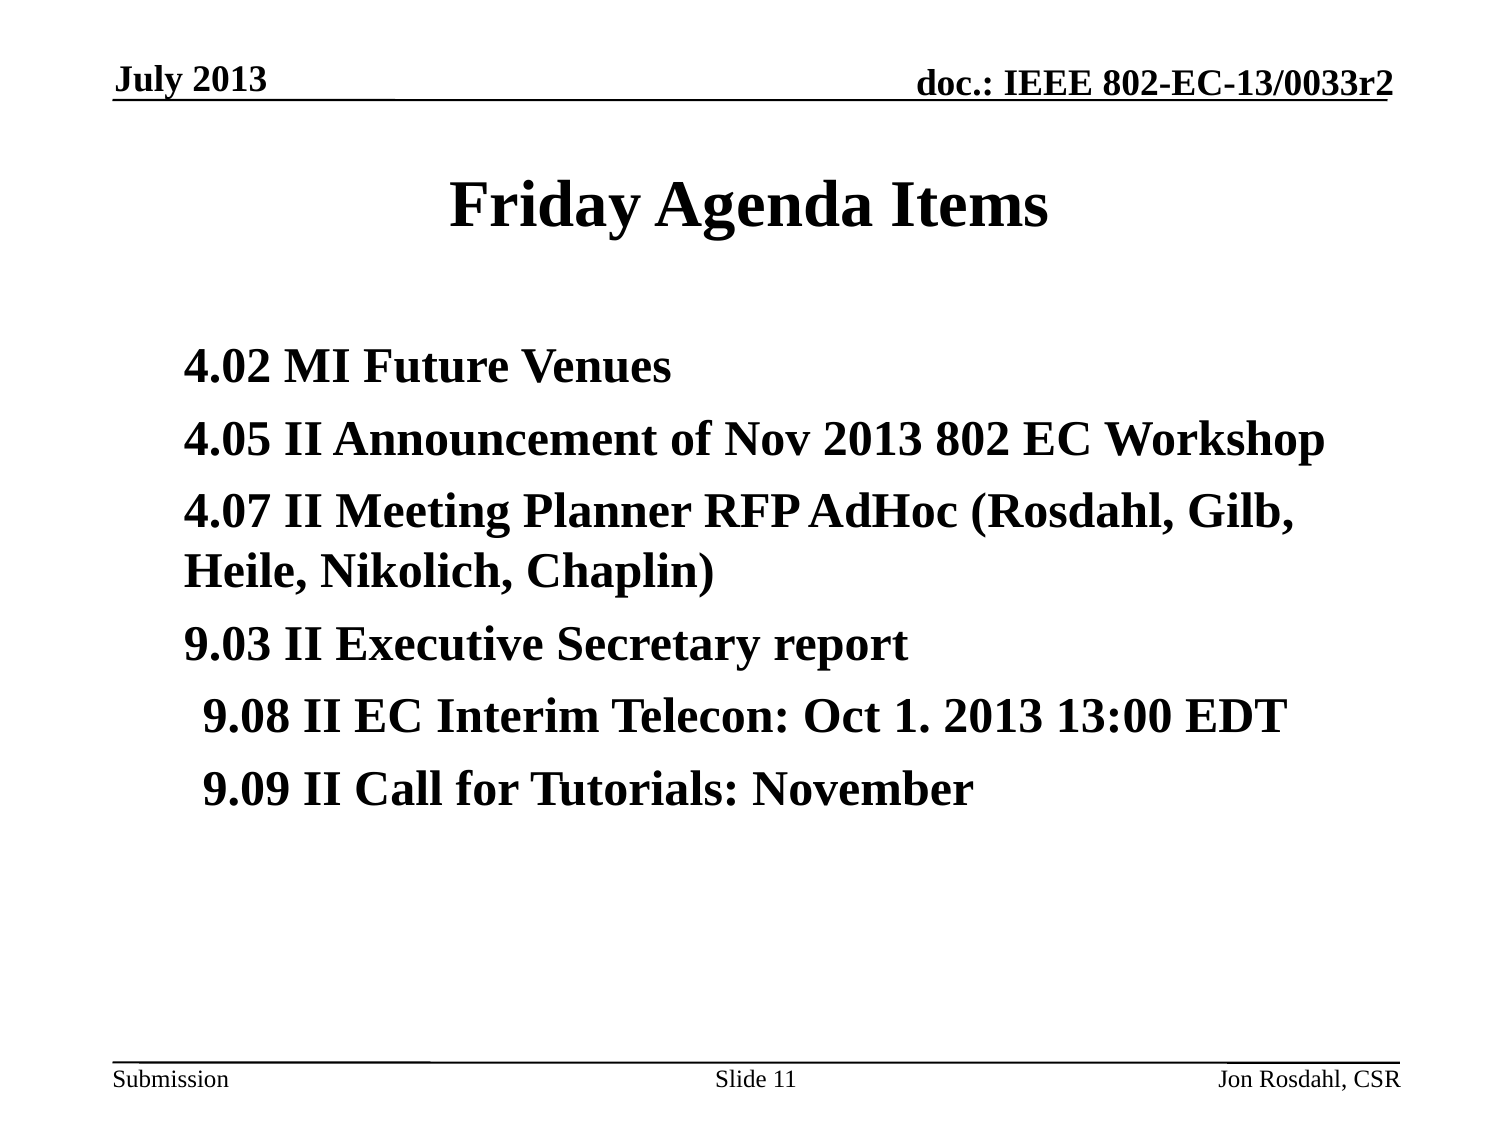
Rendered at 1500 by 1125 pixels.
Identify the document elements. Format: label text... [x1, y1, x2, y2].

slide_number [114, 54, 423, 100]
footer Jon Rosdahl, CSR [878, 1061, 1402, 1093]
slide_number Slide 11 [712, 1061, 800, 1123]
list 4.02 MI Future Venues 4.05 II Announcement of Nov 2013 802 EC Workshop 4.07 II Meeting Planner RFP AdHoc (Rosdahl, Gilb, Heile, Nikolich, Chaplin) 9.03 II Executive Secretary report 9.08 II EC Interim Telecon: Oct 1. 2013 13:00 EDT 9.09 II Call for Tutorials: November [112, 324, 1388, 1000]
title Friday Agenda Items [112, 112, 1388, 288]
